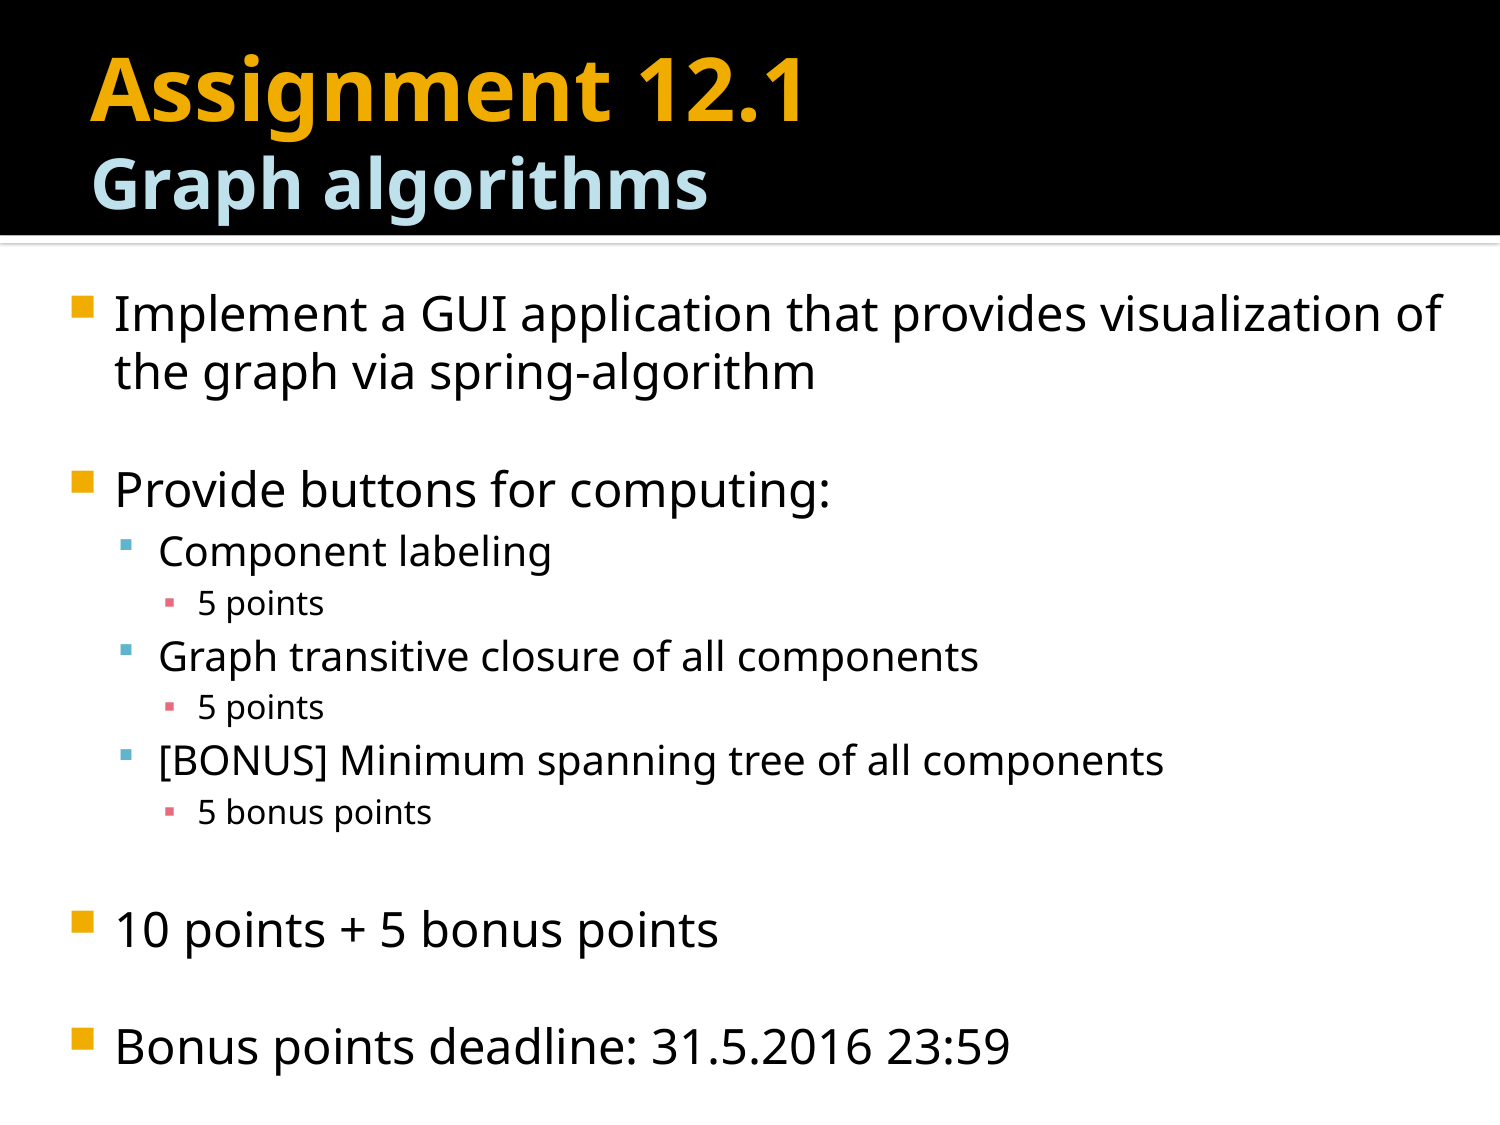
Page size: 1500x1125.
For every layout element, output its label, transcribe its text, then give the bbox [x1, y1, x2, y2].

list Implement a GUI application that provides visualization of the graph via spring-algorithm Provide buttons for computing: Component labeling 5 points Graph transitive closure of all components 5 points [BONUS] Minimum spanning tree of all components 5 bonus points 10 points + 5 bonus points Bonus points deadline: 31.5.2016 23:59 [41, 267, 1459, 1083]
title Assignment 12.1 Graph algorithms [75, 25, 1425, 231]
